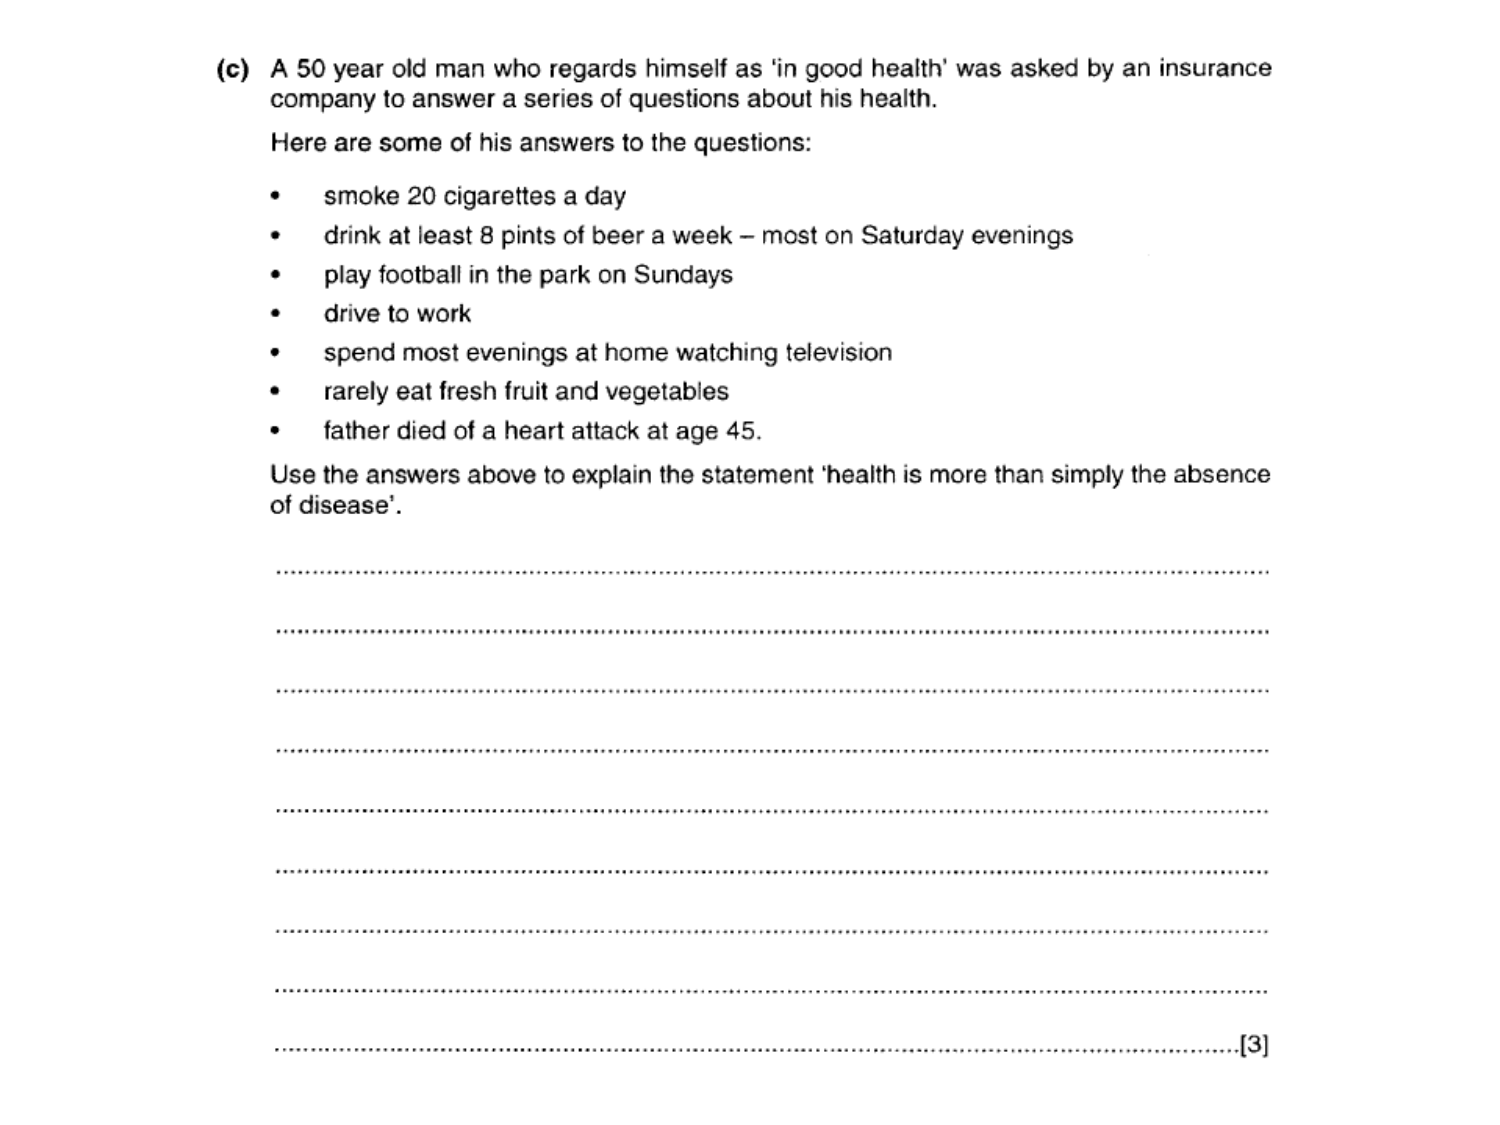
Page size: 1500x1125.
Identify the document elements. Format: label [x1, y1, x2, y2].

picture [210, 45, 1290, 1080]
